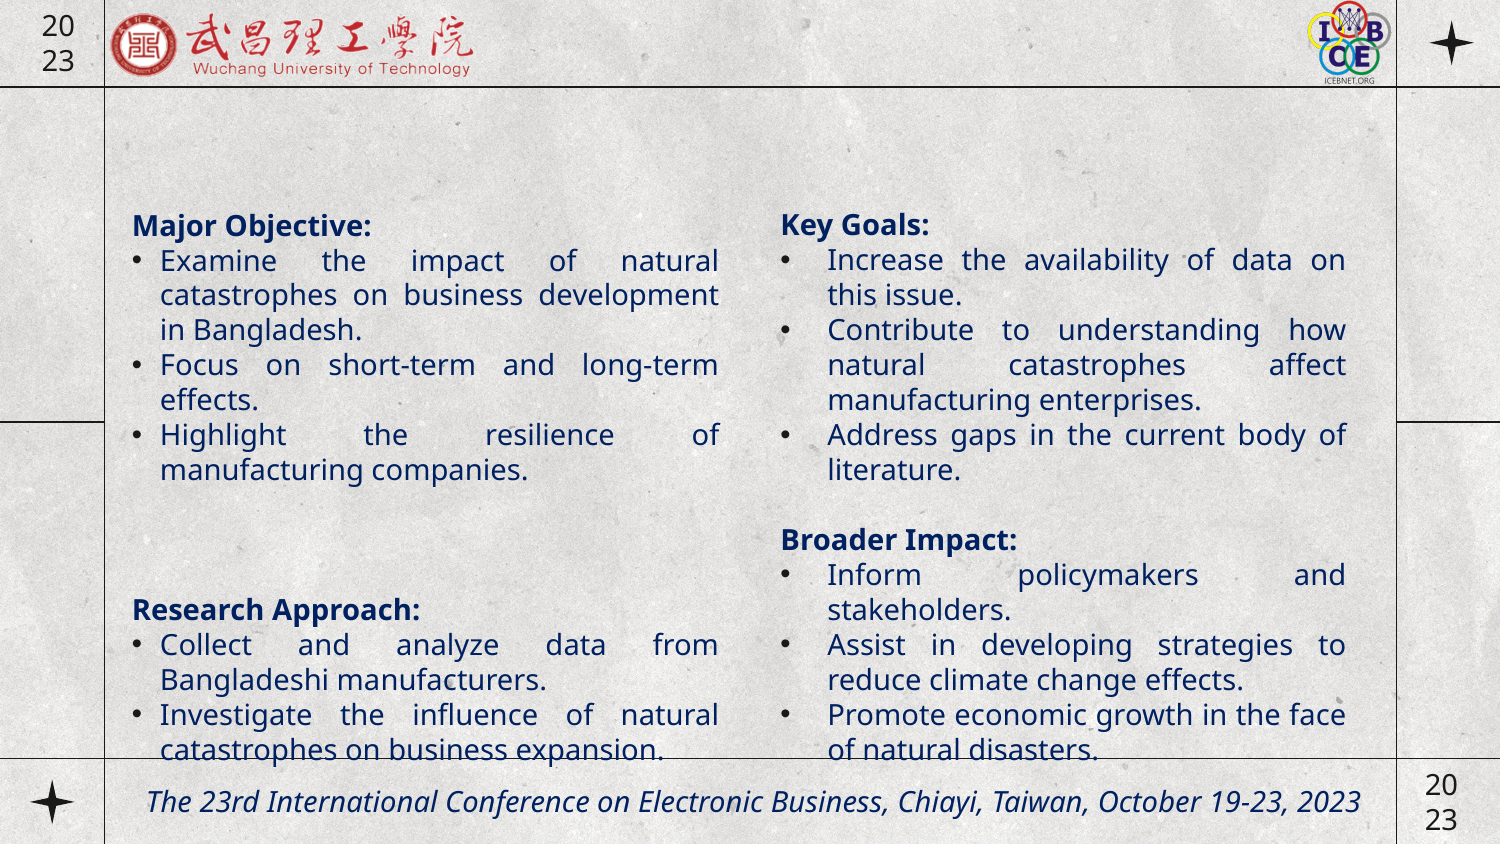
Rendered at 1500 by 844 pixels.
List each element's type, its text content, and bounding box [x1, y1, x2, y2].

picture [105, 0, 1396, 758]
picture [0, 759, 104, 844]
picture [1397, 0, 1500, 86]
picture [1397, 423, 1500, 757]
subtitle Major Objective: Examine the impact of natural catastrophes on business development in Bangladesh. Focus on short-term and long-term effects. Highlight the resilience of manufacturing companies. Research Approach: Collect and analyze data from Bangladeshi manufacturers. Investigate the influence of natural catastrophes on business expansion. [116, 191, 735, 713]
text_box 20 23 [1383, 757, 1500, 844]
picture [1397, 88, 1500, 421]
picture [105, 759, 1383, 844]
picture [0, 88, 104, 421]
text_box 20 23 [0, 0, 102, 87]
text_box Key Goals: Increase the availability of data on this issue. Contribute to understanding how natural catastrophes affect manufacturing enterprises. Address gaps in the current body of literature. Broader Impact: Inform policymakers and stakeholders. Assist in developing strategies to reduce climate change effects. Promote economic growth in the face of natural disasters. [765, 191, 1362, 748]
text_box The 23rd International Conference on Electronic Business, Chiayi, Taiwan, October 19-23, 2023 [112, 767, 1396, 834]
picture [0, 423, 104, 758]
